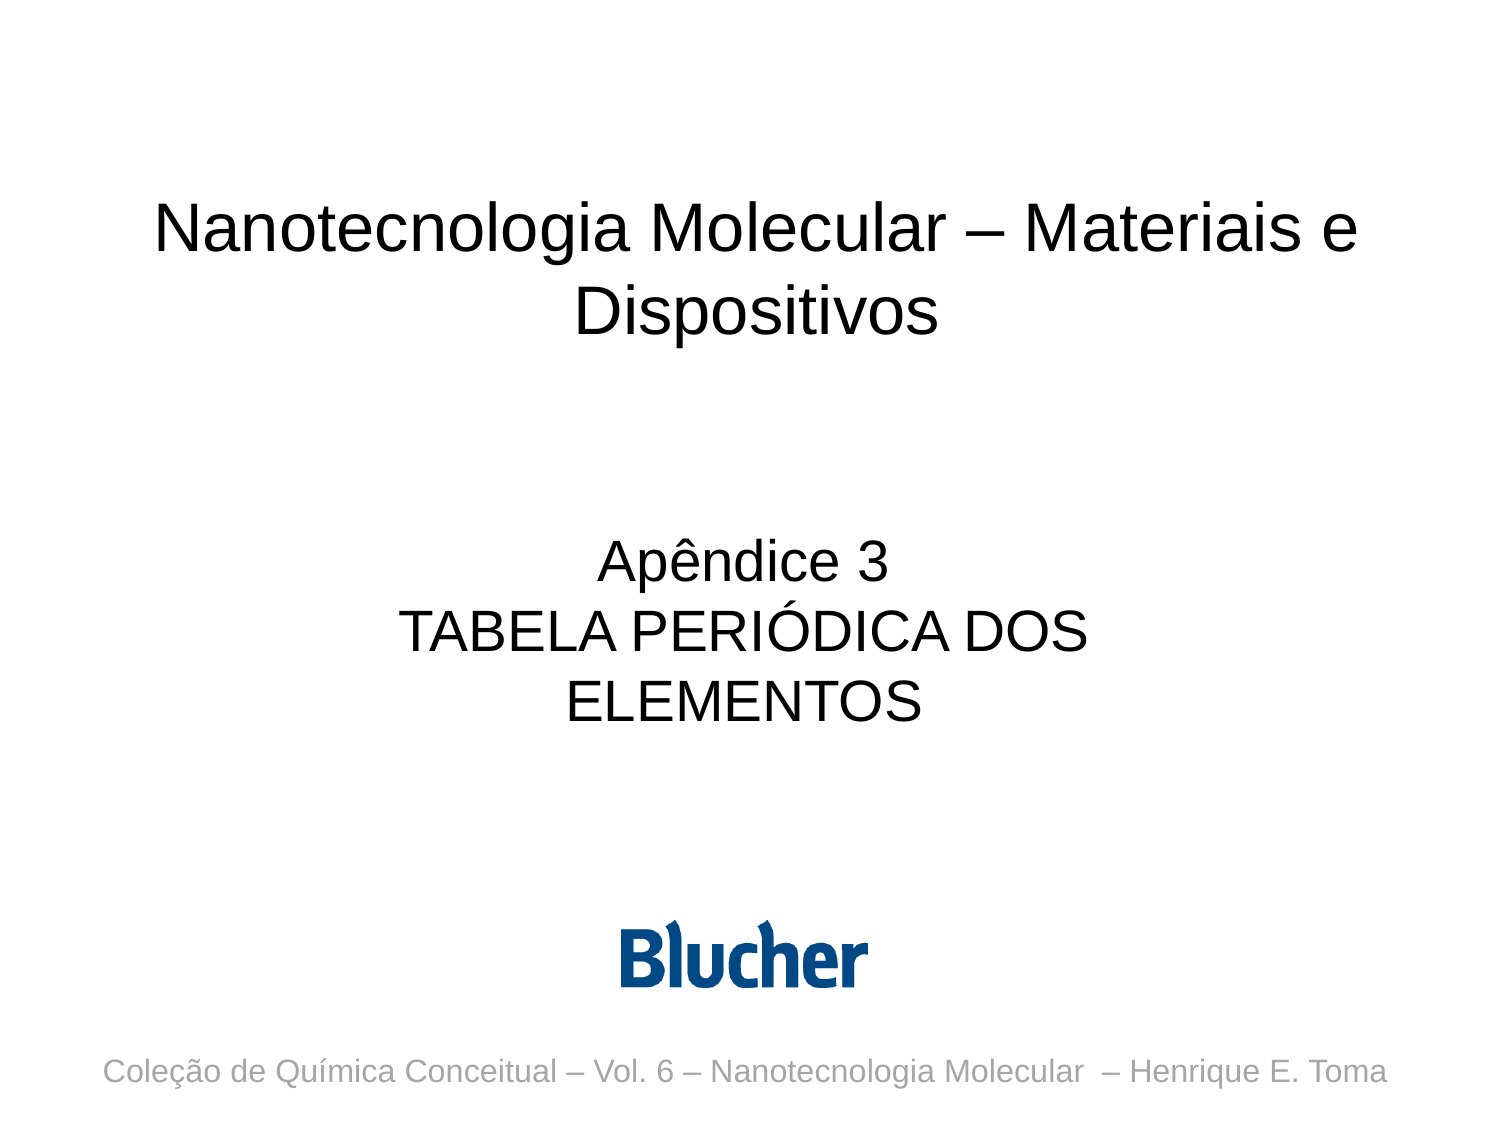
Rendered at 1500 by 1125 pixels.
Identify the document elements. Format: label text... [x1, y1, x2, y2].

text_box Nanotecnologia Molecular – Materiais e Dispositivos [119, 175, 1395, 417]
footer Coleção de Química Conceitual – Vol. 6 – Nanotecnologia Molecular – Henrique E. Toma [0, 1042, 1500, 1103]
picture [620, 920, 868, 988]
text_box Apêndice 3 TABELA PERIÓDICA DOS ELEMENTOS [117, 515, 1372, 741]
